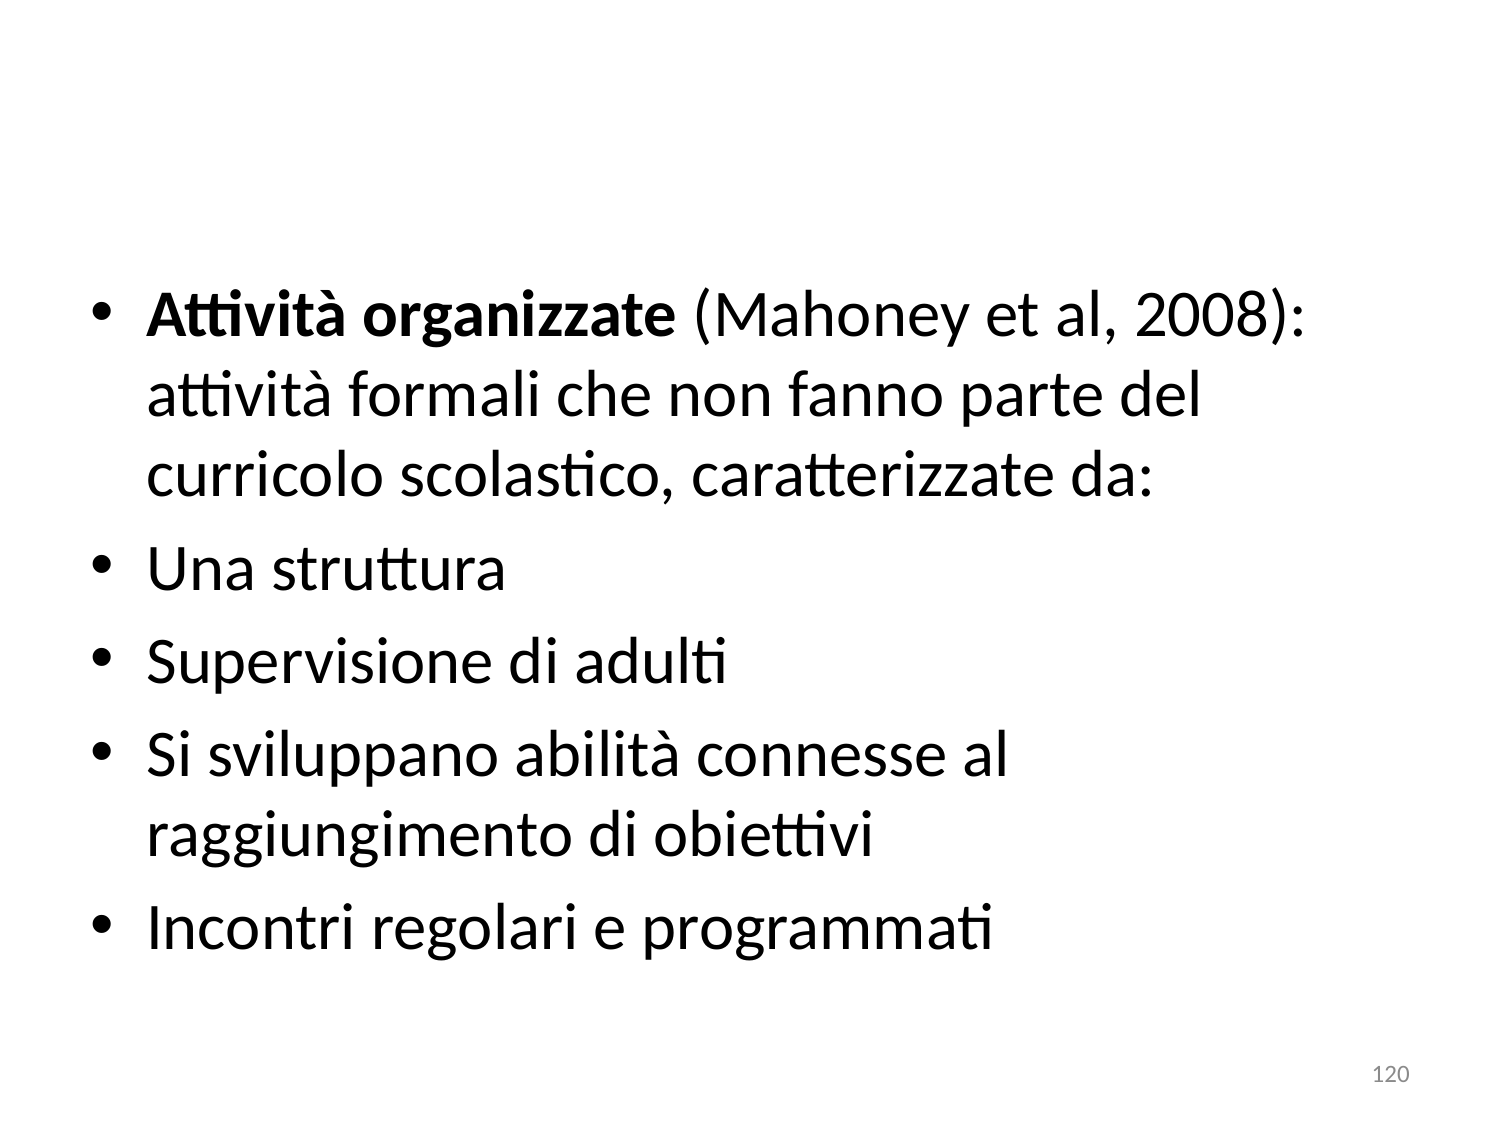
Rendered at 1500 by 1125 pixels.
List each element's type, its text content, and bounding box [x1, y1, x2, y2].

list Attività organizzate (Mahoney et al, 2008): attività formali che non fanno parte del curricolo scolastico, caratterizzate da: Una struttura Supervisione di adulti Si sviluppano abilità connesse al raggiungimento di obiettivi Incontri regolari e programmati [75, 262, 1425, 1005]
slide_number 120 [1074, 1042, 1425, 1103]
